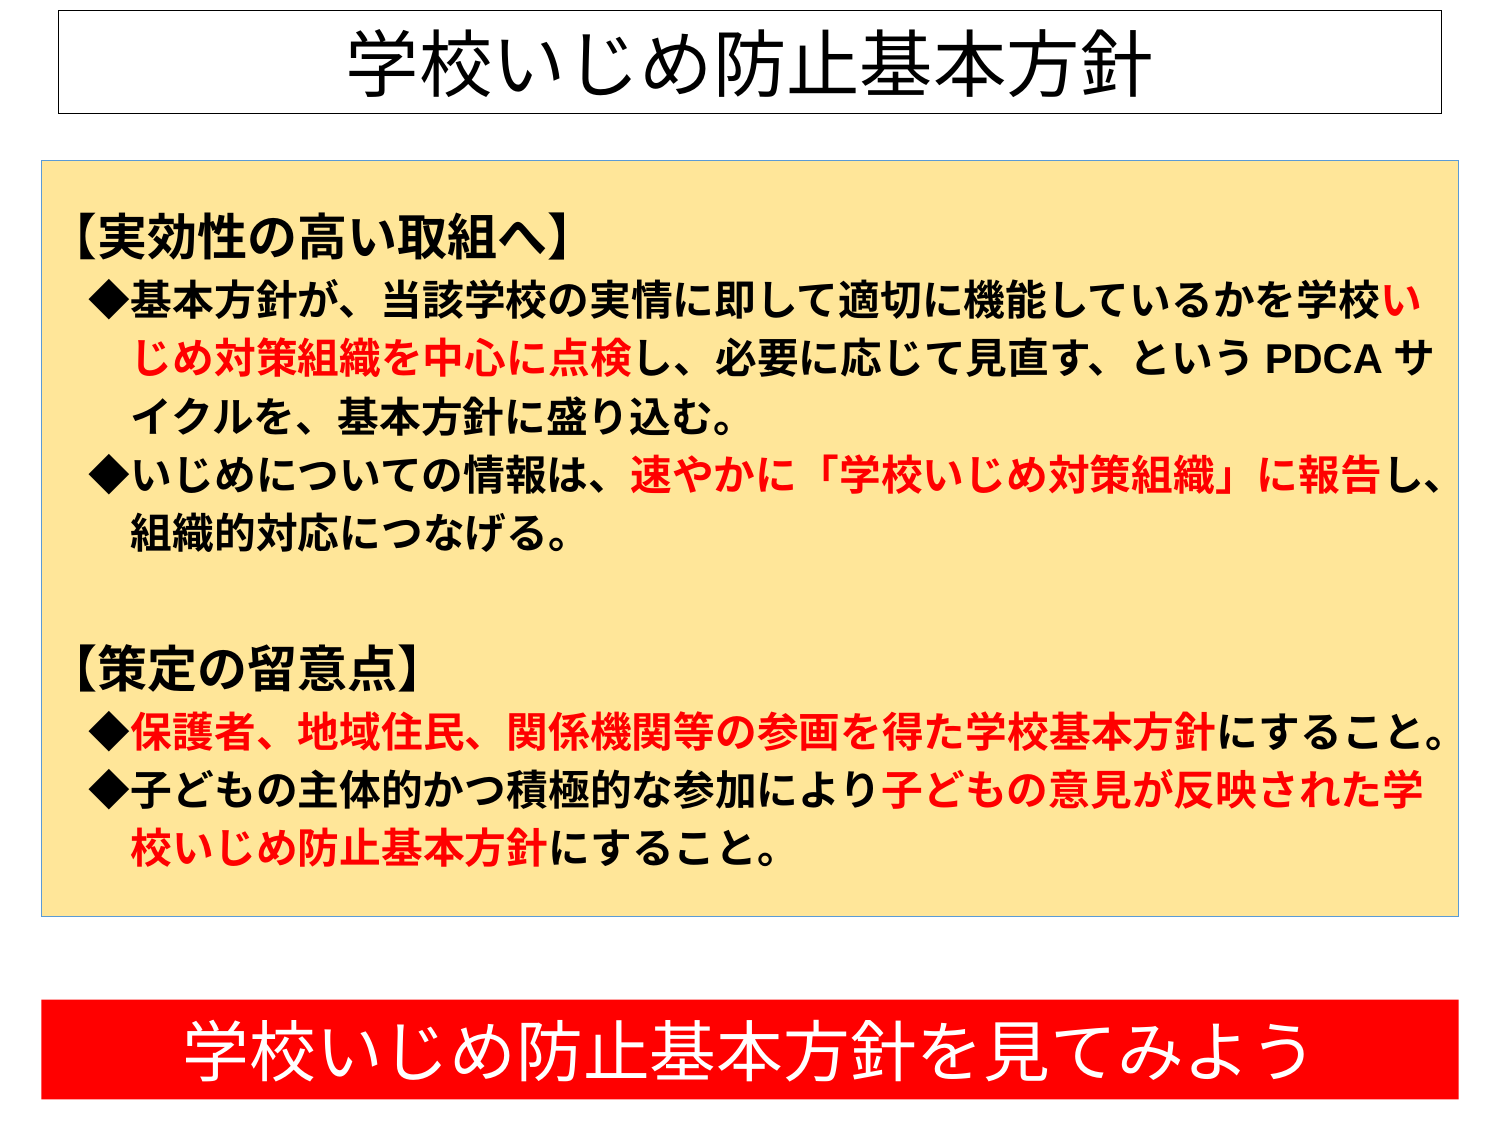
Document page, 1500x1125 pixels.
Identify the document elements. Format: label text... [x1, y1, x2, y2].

title 学校いじめ防止基本方針 [58, 10, 1442, 114]
text_box 学校いじめ防止基本方針を見てみよう [41, 999, 1459, 1100]
list 【実効性の高い取組へ】 ◆基本方針が、当該学校の実情に即して適切に機能しているかを学校い じめ対策組織を中心に点検し、必要に応じて見直す、というPDCAサ イクルを、基本方針に盛り込む。 ◆いじめについての情報は、速やかに「学校いじめ対策組織」に報告し、 組織的対応につなげる。 【策定の留意点】 ◆保護者、地域住民、関係機関等の参画を得た学校基本方針にすること。 ◆子どもの主体的かつ積極的な参加により子どもの意見が反映された学 校いじめ防止基本方針にすること。 [41, 160, 1459, 917]
